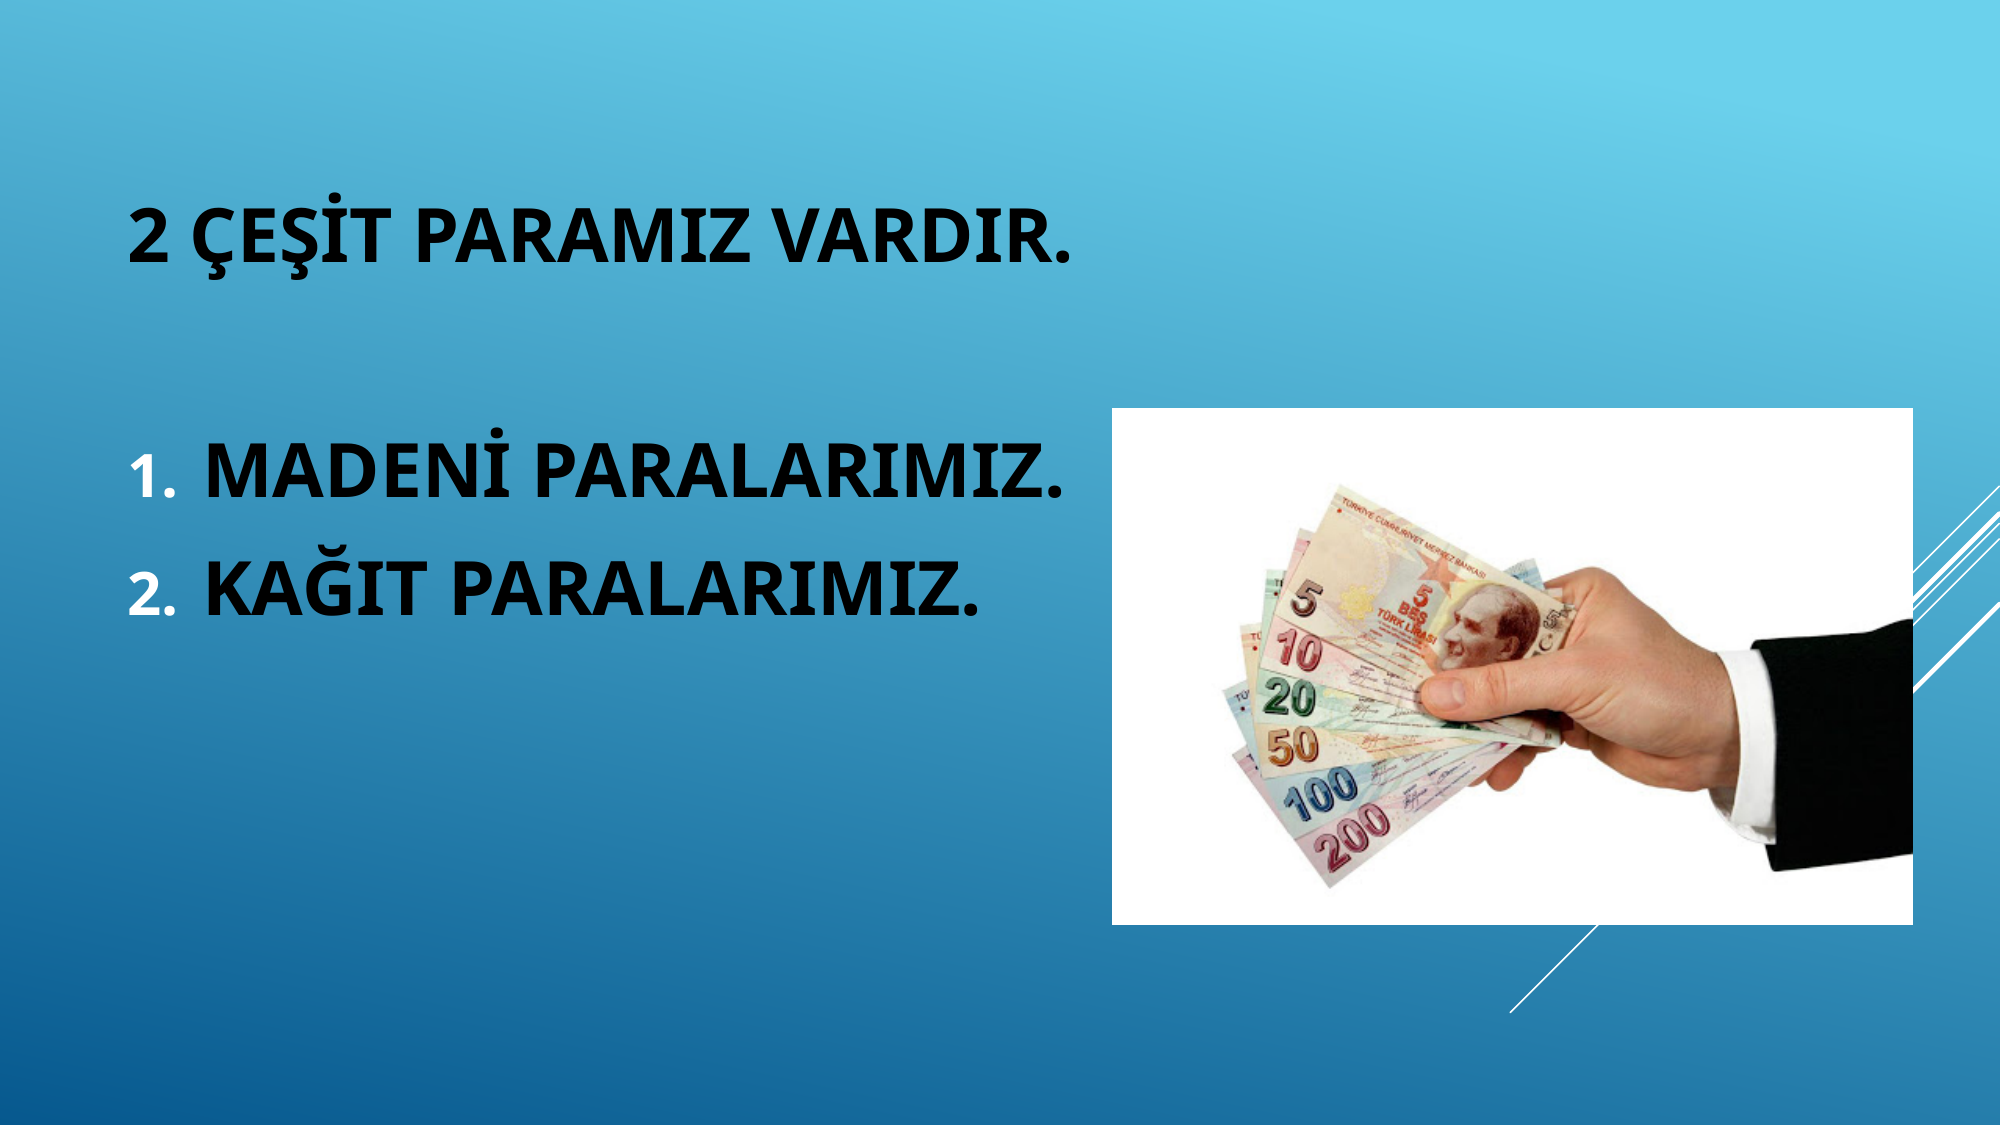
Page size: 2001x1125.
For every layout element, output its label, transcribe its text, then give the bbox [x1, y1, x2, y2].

picture [1111, 408, 1913, 925]
list 2 ÇEŞİT PARAMIZ VARDIR. MADENİ PARALARIMIZ. KAĞIT PARALARIMIZ. [112, 112, 1513, 706]
